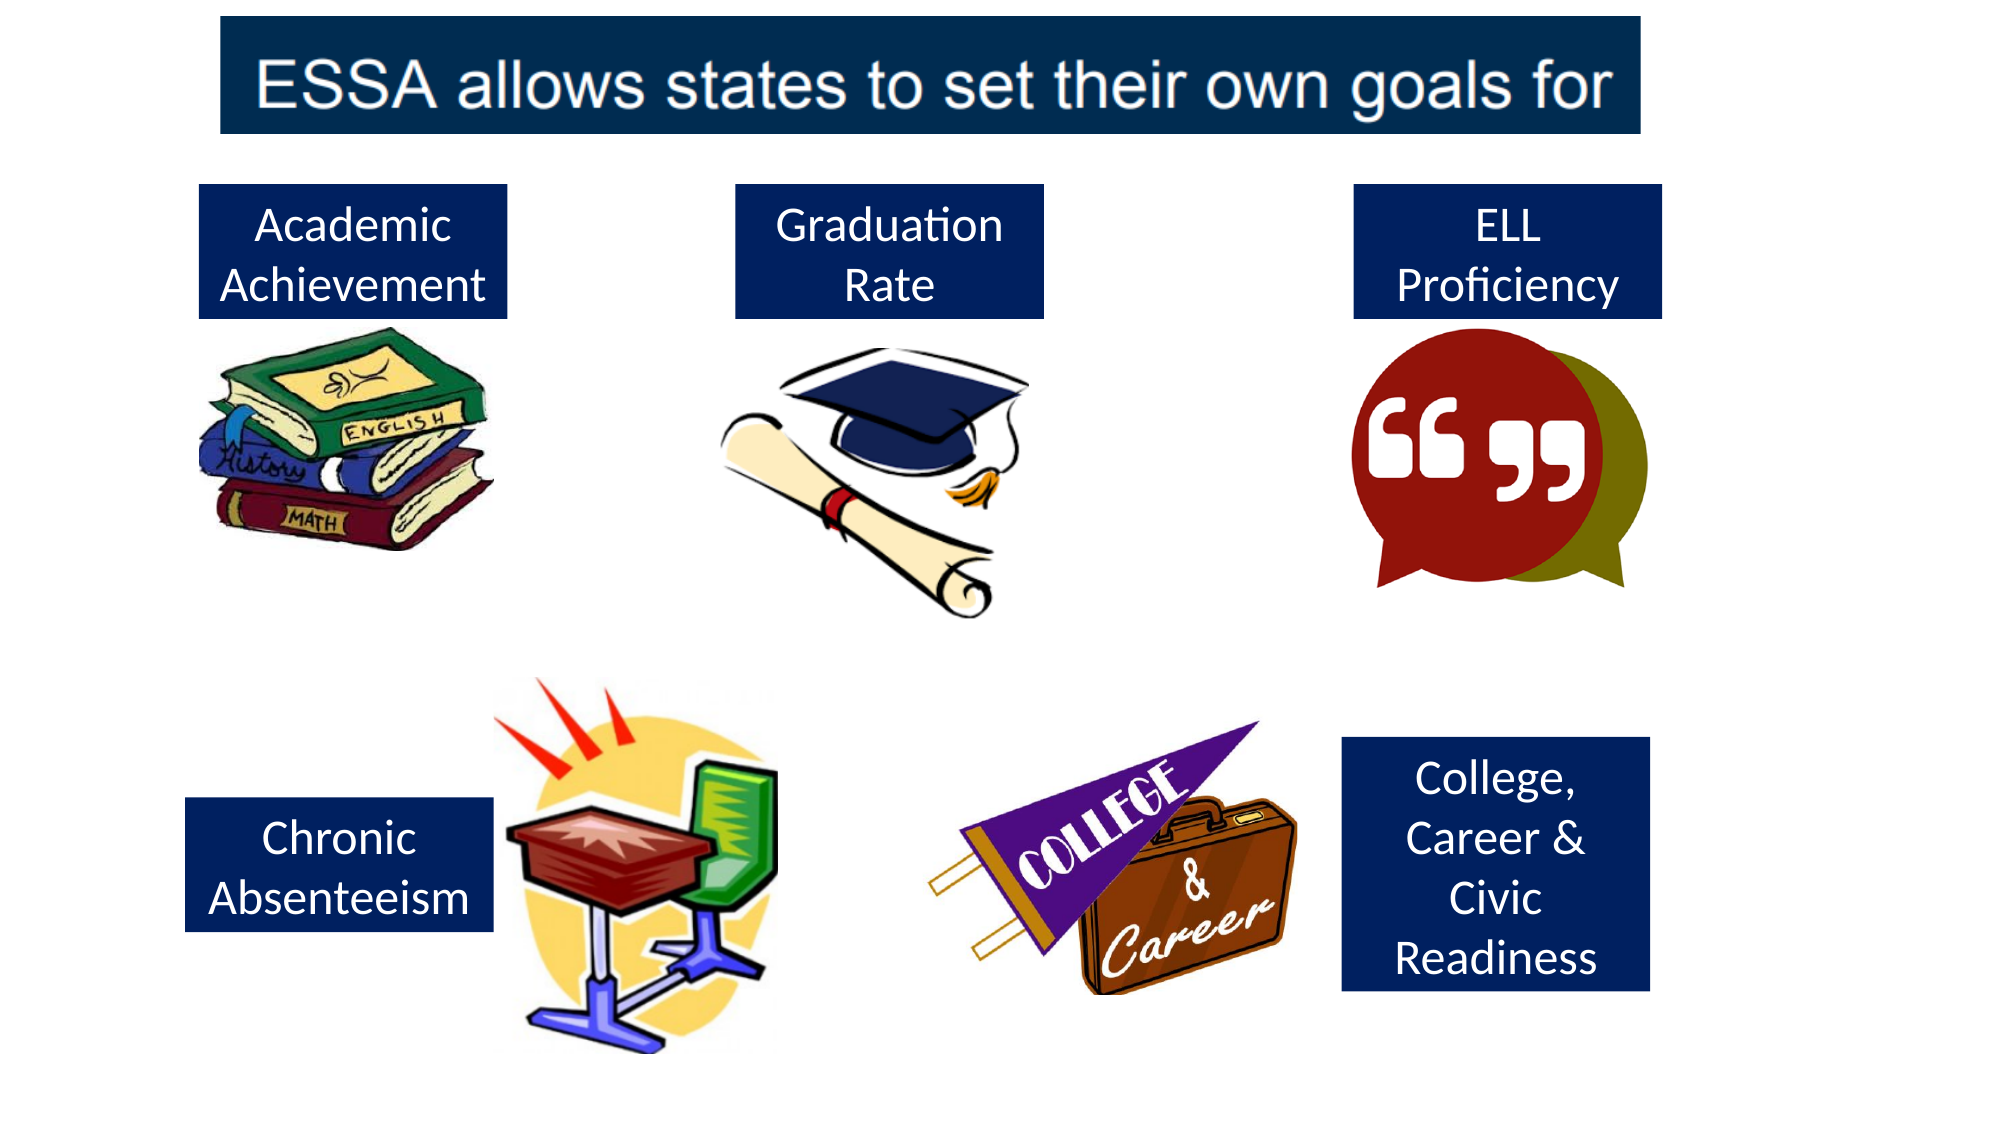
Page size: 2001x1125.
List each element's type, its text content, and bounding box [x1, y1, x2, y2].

picture [920, 690, 1298, 995]
picture [220, 16, 1641, 134]
text_box Academic Achievement [198, 184, 508, 319]
picture [1341, 327, 1663, 588]
picture [720, 348, 1029, 619]
picture [493, 677, 778, 1054]
picture [198, 327, 494, 551]
text_box College, Career & Civic Readiness [1341, 736, 1651, 992]
text_box Graduation Rate [735, 184, 1044, 319]
text_box ELL Proficiency [1353, 184, 1663, 319]
text_box Chronic Absenteeism [185, 797, 493, 933]
